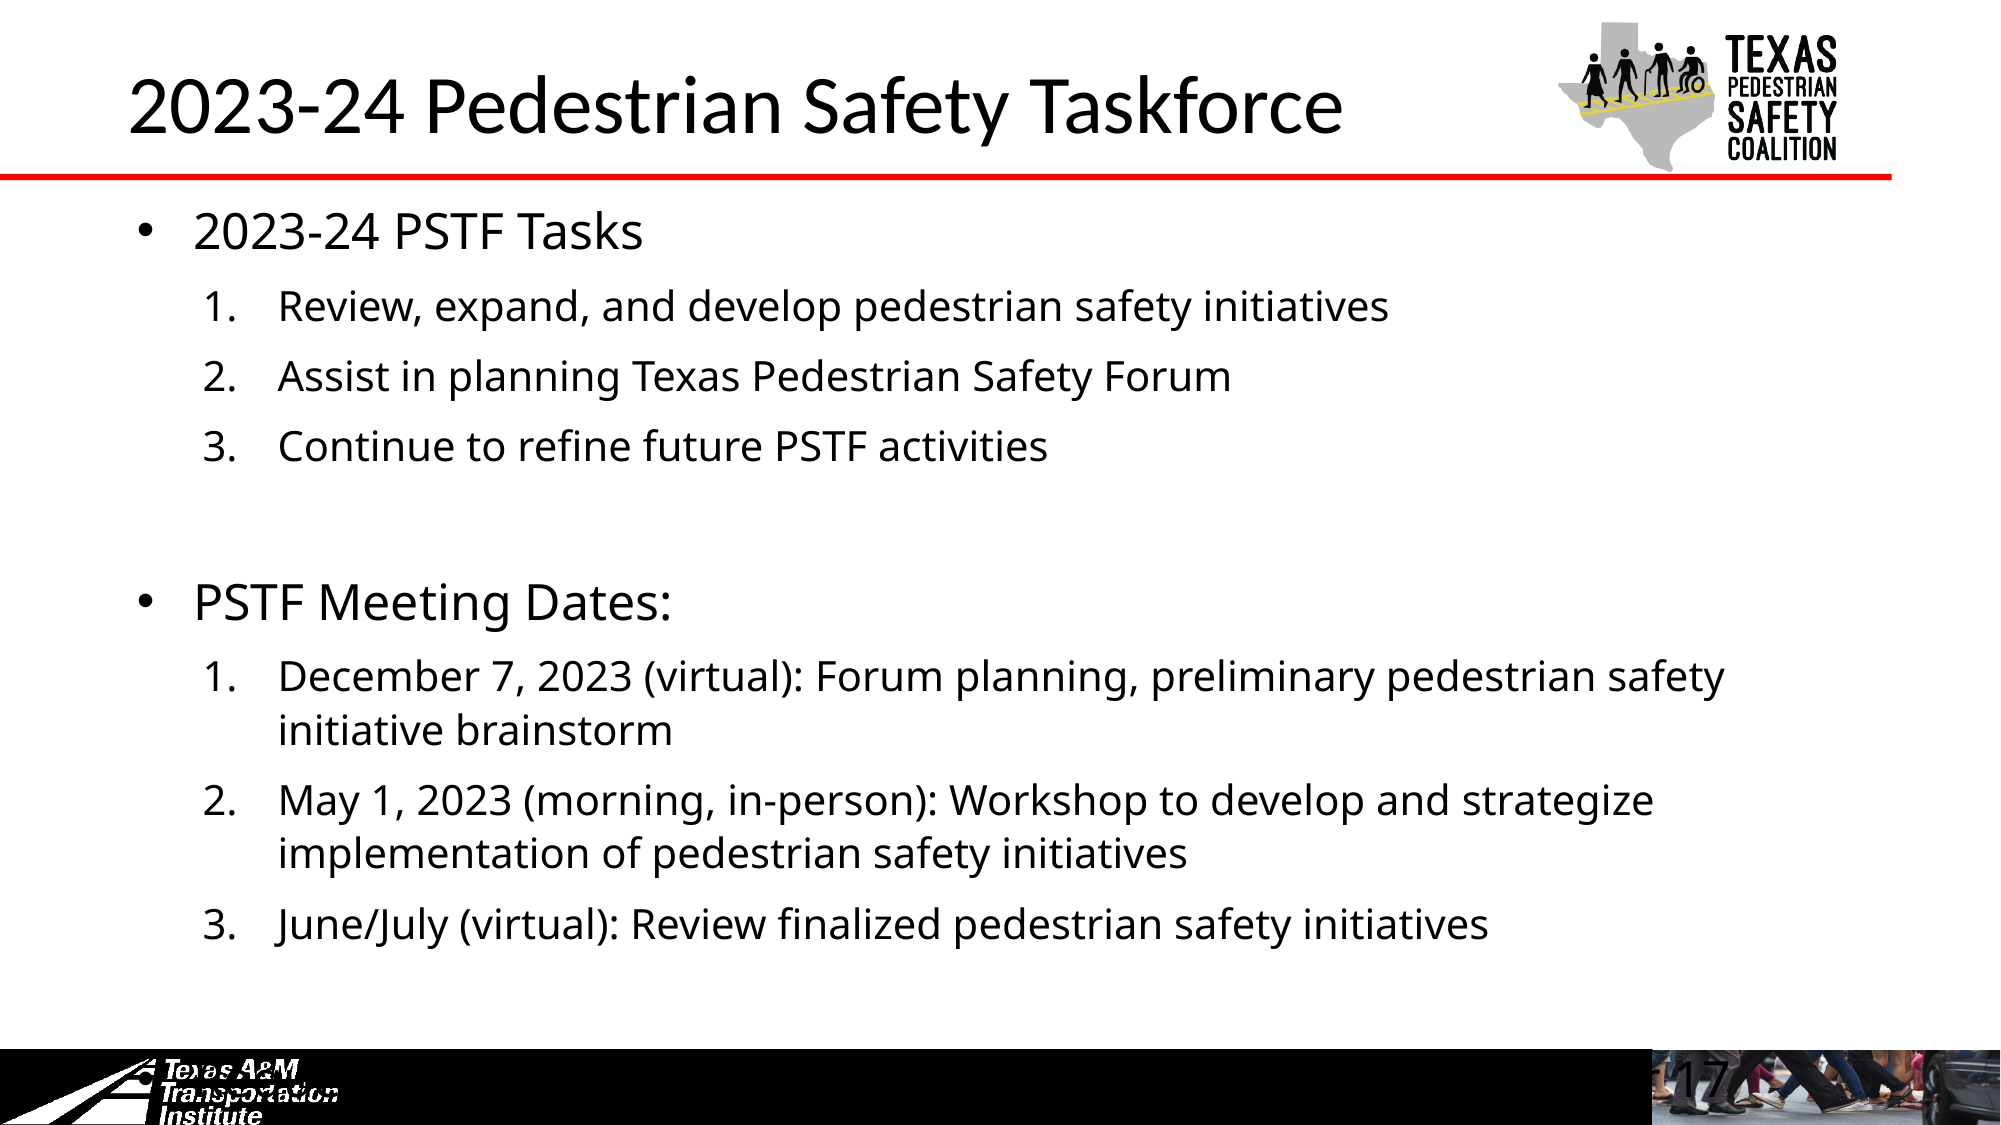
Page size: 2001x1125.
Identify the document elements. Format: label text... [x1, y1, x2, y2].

picture [0, 1059, 338, 1125]
list 2023-24 PSTF Tasks Review, expand, and develop pedestrian safety initiatives Assist in planning Texas Pedestrian Safety Forum Continue to refine future PSTF activities PSTF Meeting Dates: December 7, 2023 (virtual): Forum planning, preliminary pedestrian safety initiative brainstorm May 1, 2023 (morning, in-person): Workshop to develop and strategize implementation of pedestrian safety initiatives June/July (virtual): Review finalized pedestrian safety initiatives Request for Task Force nominations will be sent out November 17 [112, 187, 1892, 1011]
title 2023-24 Pedestrian Safety Taskforce [112, 6, 1450, 187]
picture [1550, 13, 1845, 181]
